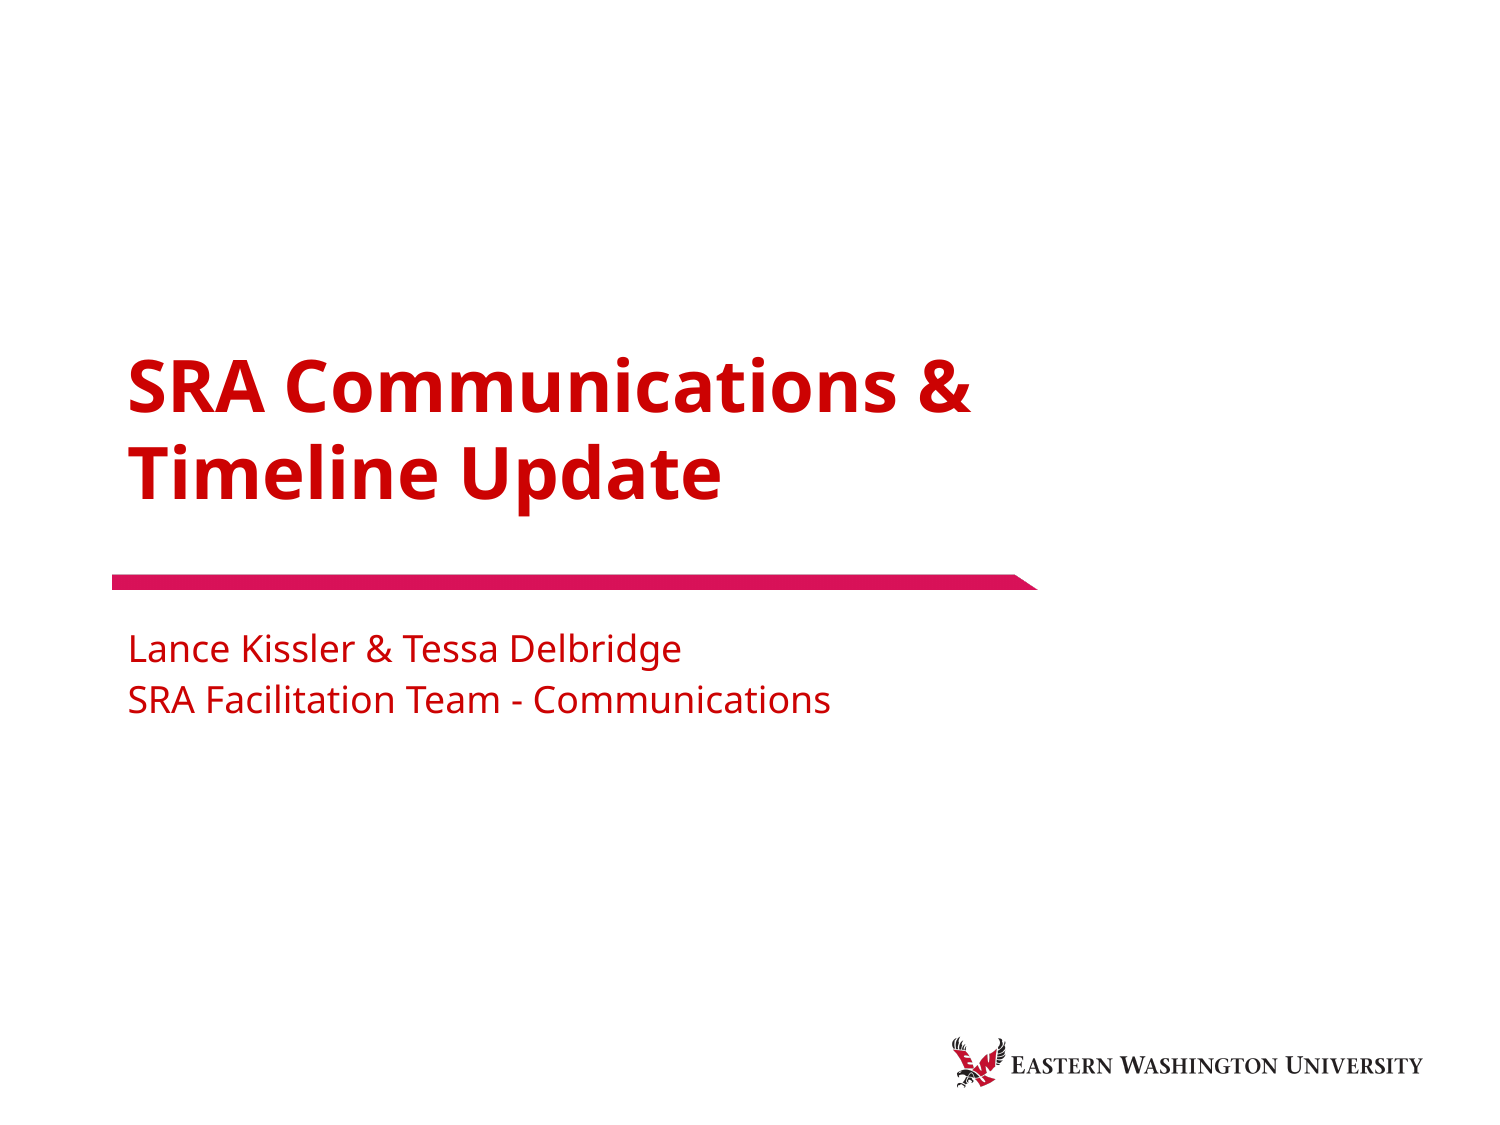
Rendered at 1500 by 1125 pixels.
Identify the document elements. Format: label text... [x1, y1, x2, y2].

picture [950, 1034, 1425, 1090]
picture [112, 574, 1042, 590]
subtitle Lance Kissler & Tessa Delbridge SRA Facilitation Team - Communications [112, 617, 1163, 729]
title SRA Communications & Timeline Update [112, 305, 993, 550]
